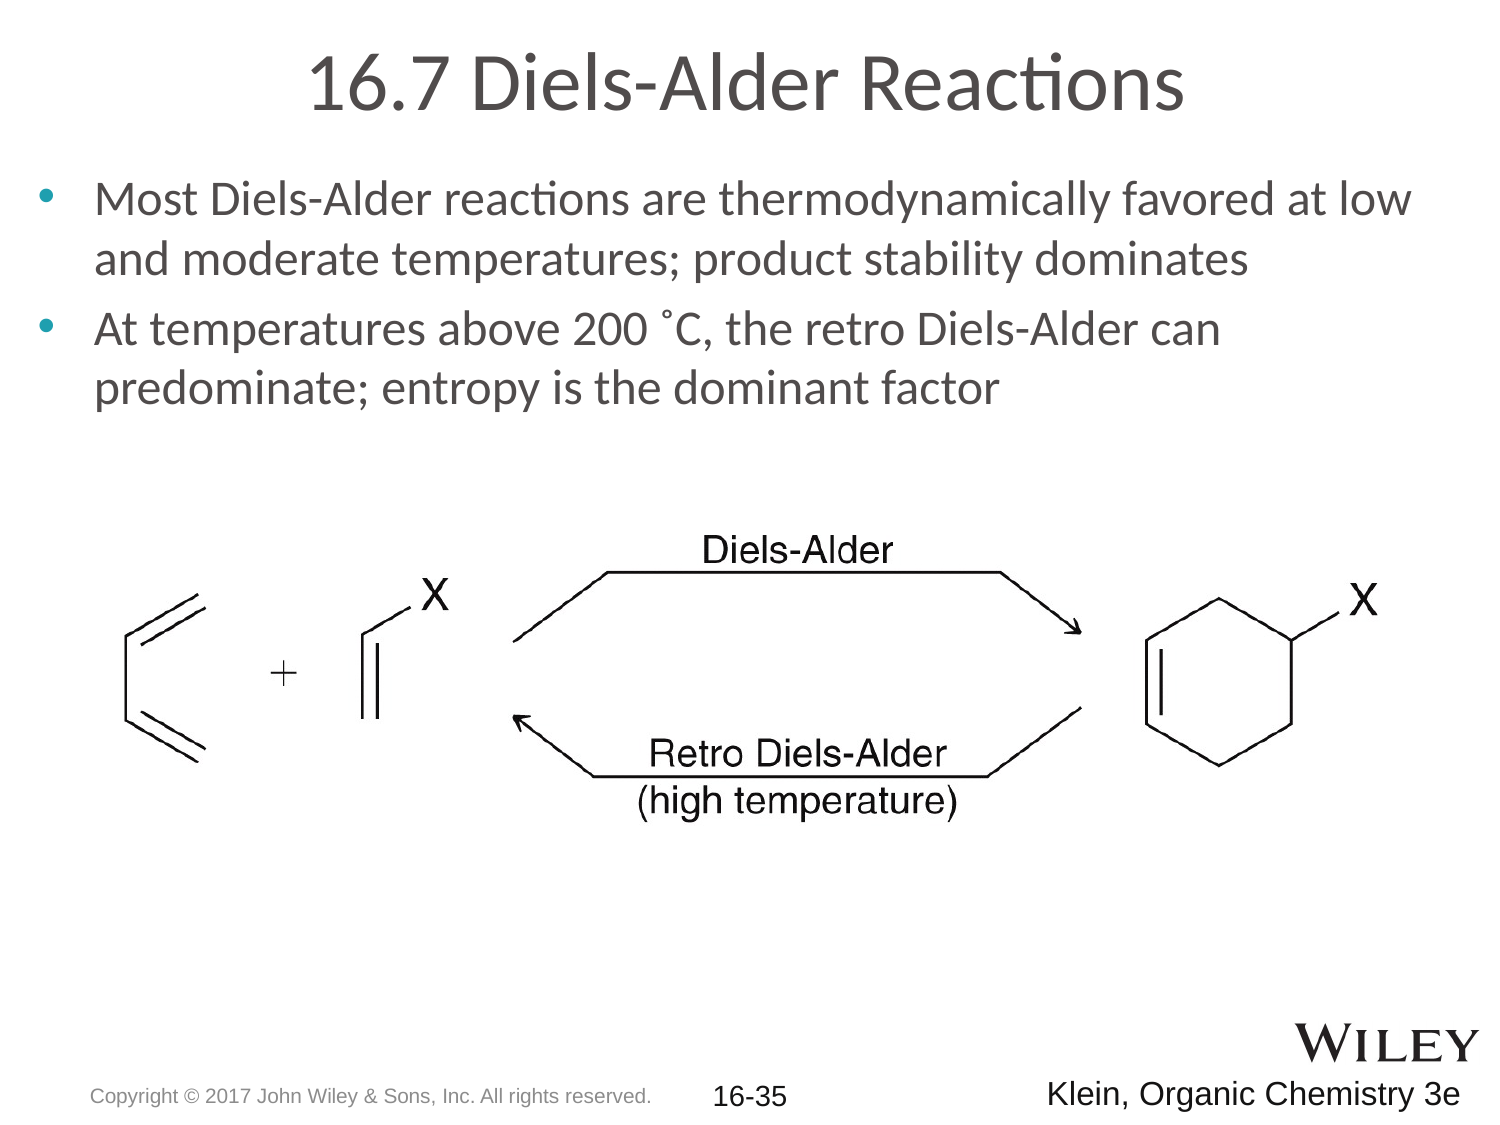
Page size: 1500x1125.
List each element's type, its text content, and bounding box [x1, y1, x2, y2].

list Most Diels-Alder reactions are thermodynamically favored at low and moderate temperatures; product stability dominates At temperatures above 200 ˚C, the retro Diels-Alder can predominate; entropy is the dominant factor [22, 157, 1449, 1013]
slide_number Copyright © 2017 John Wiley & Sons, Inc. All rights reserved. [75, 1065, 665, 1125]
title 16.7 Diels-Alder Reactions [24, 0, 1467, 154]
picture [115, 520, 1387, 834]
picture [1292, 1021, 1480, 1065]
footer Klein, Organic Chemistry 3e [1010, 1065, 1486, 1125]
slide_number 16-35 [665, 1065, 835, 1125]
